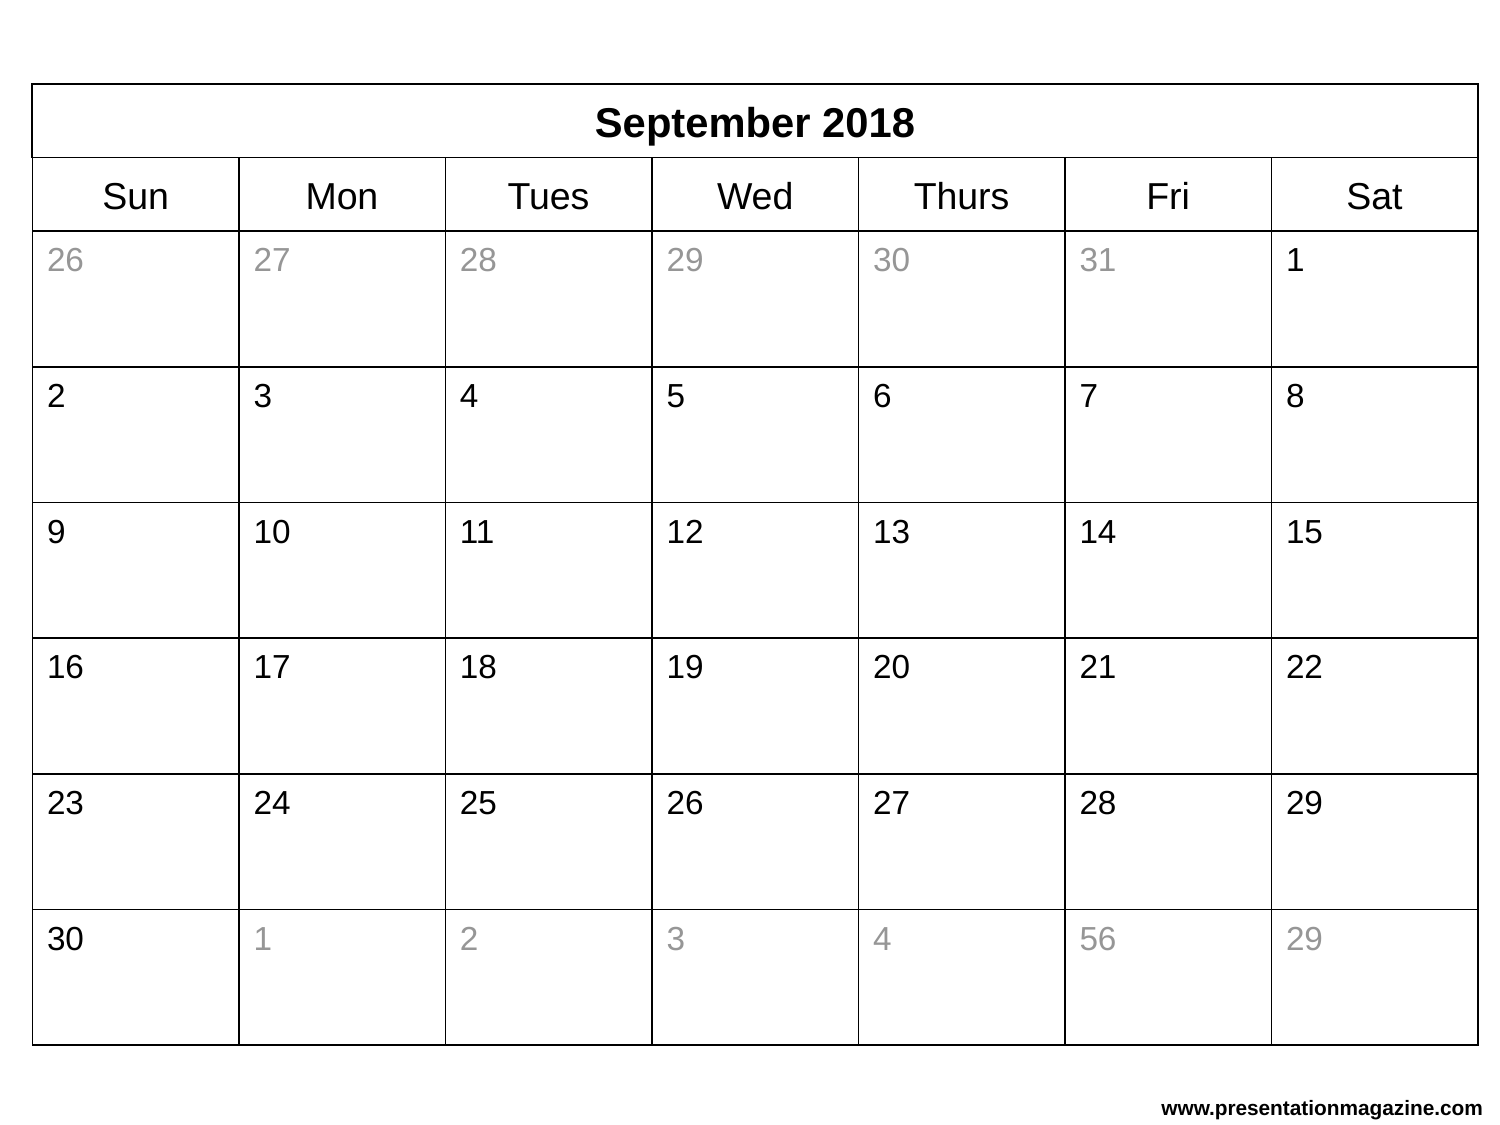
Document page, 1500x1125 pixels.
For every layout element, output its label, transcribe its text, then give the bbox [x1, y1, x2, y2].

text_box 13 [859, 503, 1065, 639]
text_box 29 [651, 231, 858, 367]
text_box 4 [446, 367, 652, 503]
text_box 23 [32, 774, 239, 910]
text_box 22 [1272, 639, 1478, 774]
text_box 16 [32, 639, 239, 774]
text_box 29 [1272, 909, 1478, 1046]
text_box 19 [652, 639, 859, 774]
text_box 17 [239, 639, 446, 774]
text_box 28 [445, 231, 651, 367]
text_box 25 [446, 774, 652, 909]
text_box 31 [1065, 231, 1272, 367]
text_box 4 [859, 909, 1065, 1046]
text_box 11 [446, 503, 652, 639]
text_box 1 [1272, 231, 1478, 367]
text_box 26 [32, 231, 239, 367]
text_box 2 [446, 909, 652, 1046]
text_box 18 [446, 639, 652, 774]
text_box 3 [652, 909, 859, 1046]
text_box 15 [1272, 503, 1478, 639]
text_box Wed [652, 158, 859, 231]
text_box Fri [1065, 158, 1272, 231]
text_box Tues [446, 158, 652, 231]
text_box 9 [32, 503, 239, 639]
text_box 5 [652, 367, 859, 503]
text_box 3 [239, 367, 446, 503]
text_box 7 [1065, 367, 1272, 503]
text_box 14 [1065, 503, 1272, 639]
text_box 27 [859, 774, 1065, 909]
text_box 27 [239, 231, 445, 367]
text_box 20 [859, 639, 1065, 774]
text_box 1 [238, 909, 446, 1046]
text_box Mon [238, 158, 446, 231]
text_box 6 [859, 367, 1065, 503]
text_box 26 [652, 774, 859, 909]
text_box Thurs [859, 158, 1065, 231]
text_box 30 [858, 231, 1065, 367]
text_box September 2018 [32, 83, 1478, 158]
text_box 12 [652, 503, 859, 639]
text_box 29 [1272, 774, 1478, 909]
text_box 21 [1065, 639, 1272, 774]
text_box 28 [1065, 774, 1272, 909]
text_box 8 [1272, 367, 1478, 503]
text_box Sun [32, 158, 238, 231]
text_box 30 [32, 910, 238, 1046]
text_box 2 [32, 367, 239, 503]
text_box 24 [239, 774, 446, 909]
text_box 56 [1065, 909, 1272, 1046]
text_box 10 [239, 503, 446, 639]
text_box Sat [1272, 158, 1478, 231]
